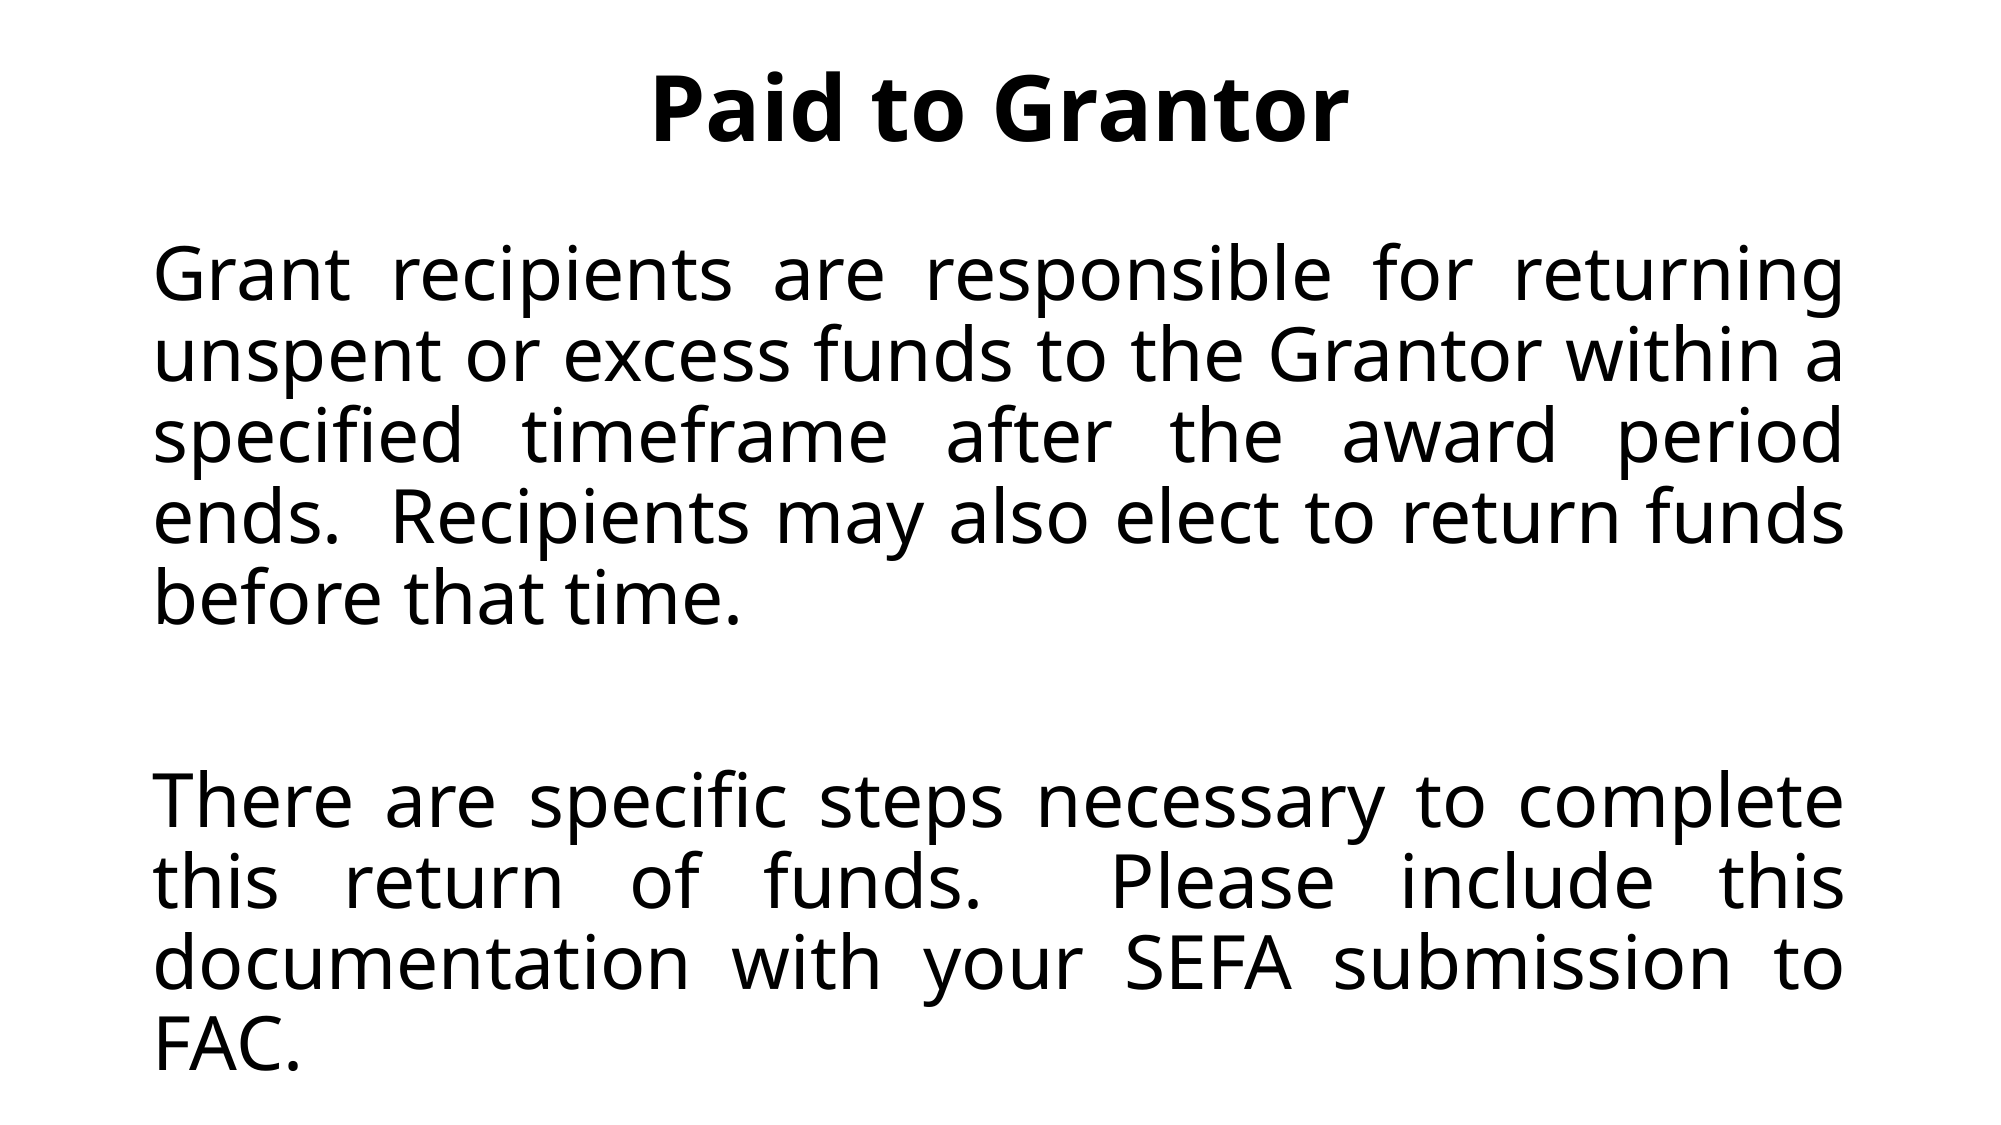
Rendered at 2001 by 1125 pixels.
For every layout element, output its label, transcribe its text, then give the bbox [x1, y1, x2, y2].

title Paid to Grantor [137, 3, 1863, 221]
list Grant recipients are responsible for returning unspent or excess funds to the Grantor within a specified timeframe after the award period ends. Recipients may also elect to return funds before that time. There are specific steps necessary to complete this return of funds. Please include this documentation with your SEFA submission to FAC. [137, 228, 1863, 1027]
